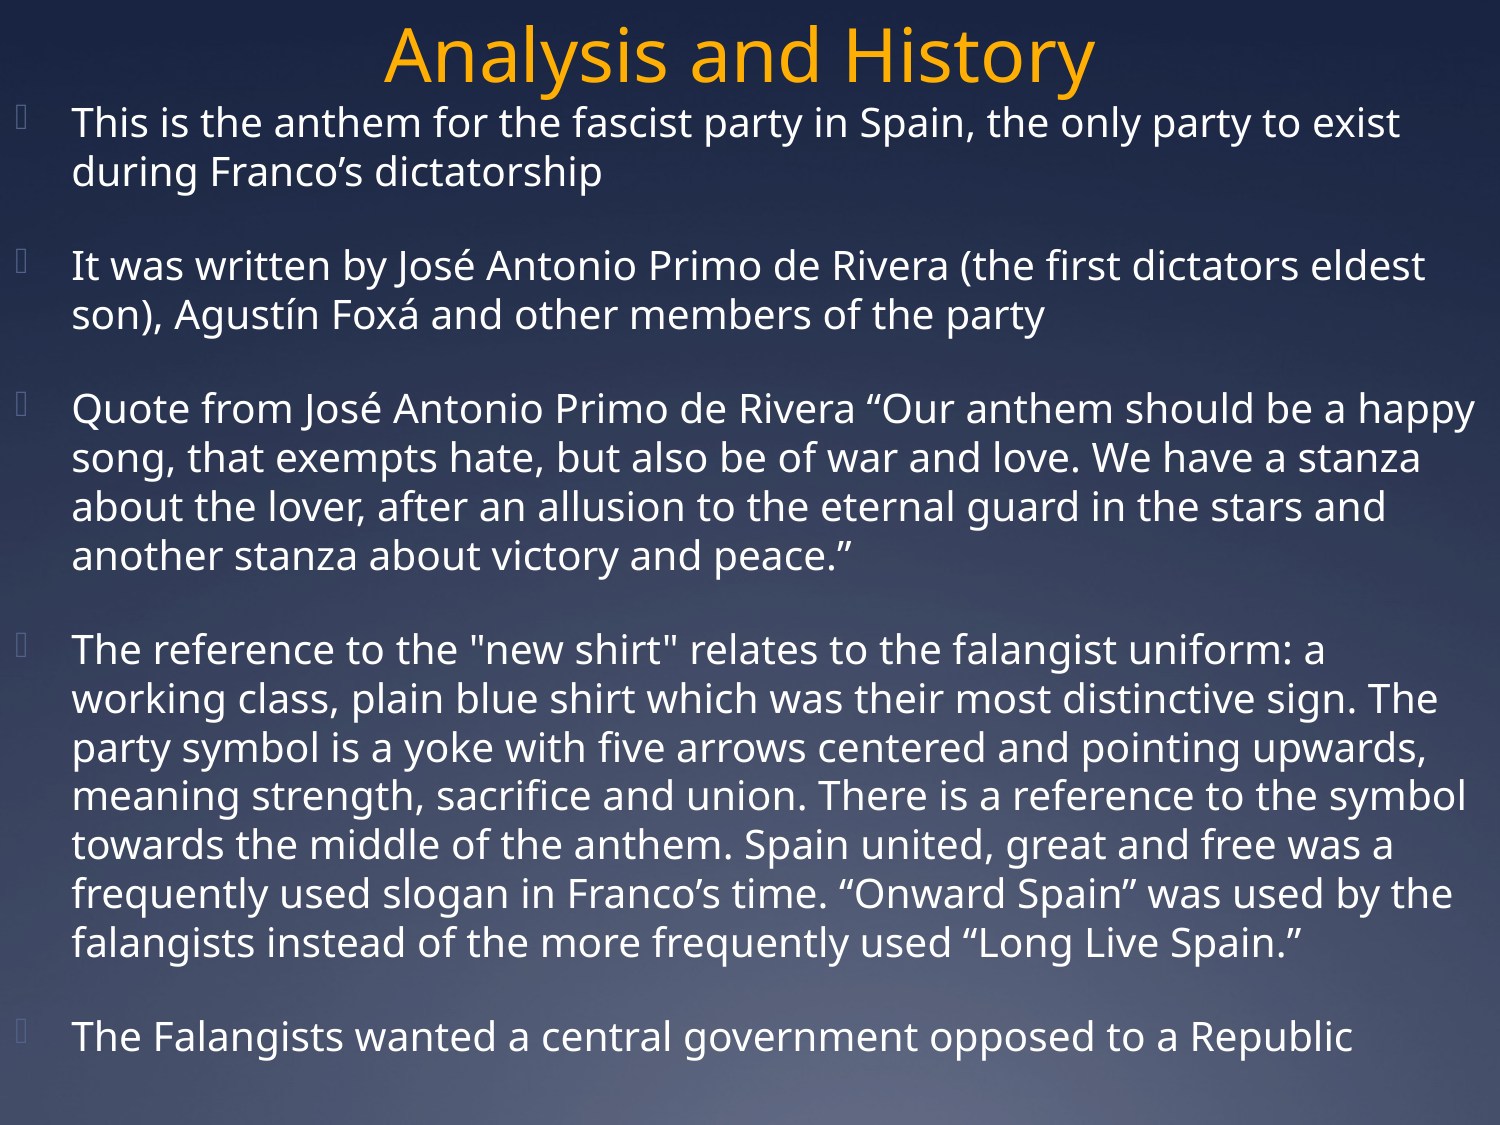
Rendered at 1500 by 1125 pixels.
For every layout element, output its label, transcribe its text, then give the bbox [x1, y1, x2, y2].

title Analysis and History [100, 0, 1400, 89]
list This is the anthem for the fascist party in Spain, the only party to exist during Franco’s dictatorship It was written by José Antonio Primo de Rivera (the first dictators eldest son), Agustín Foxá and other members of the party Quote from José Antonio Primo de Rivera “Our anthem should be a happy song, that exempts hate, but also be of war and love. We have a stanza about the lover, after an allusion to the eternal guard in the stars and another stanza about victory and peace.” The reference to the "new shirt" relates to the falangist uniform: a working class, plain blue shirt which was their most distinctive sign. The party symbol is a yoke with five arrows centered and pointing upwards, meaning strength, sacrifice and union. There is a reference to the symbol towards the middle of the anthem. Spain united, great and free was a frequently used slogan in Franco’s time. “Onward Spain” was used by the falangists instead of the more frequently used “Long Live Spain.” The Falangists wanted a central government opposed to a Republic [0, 89, 1500, 1085]
